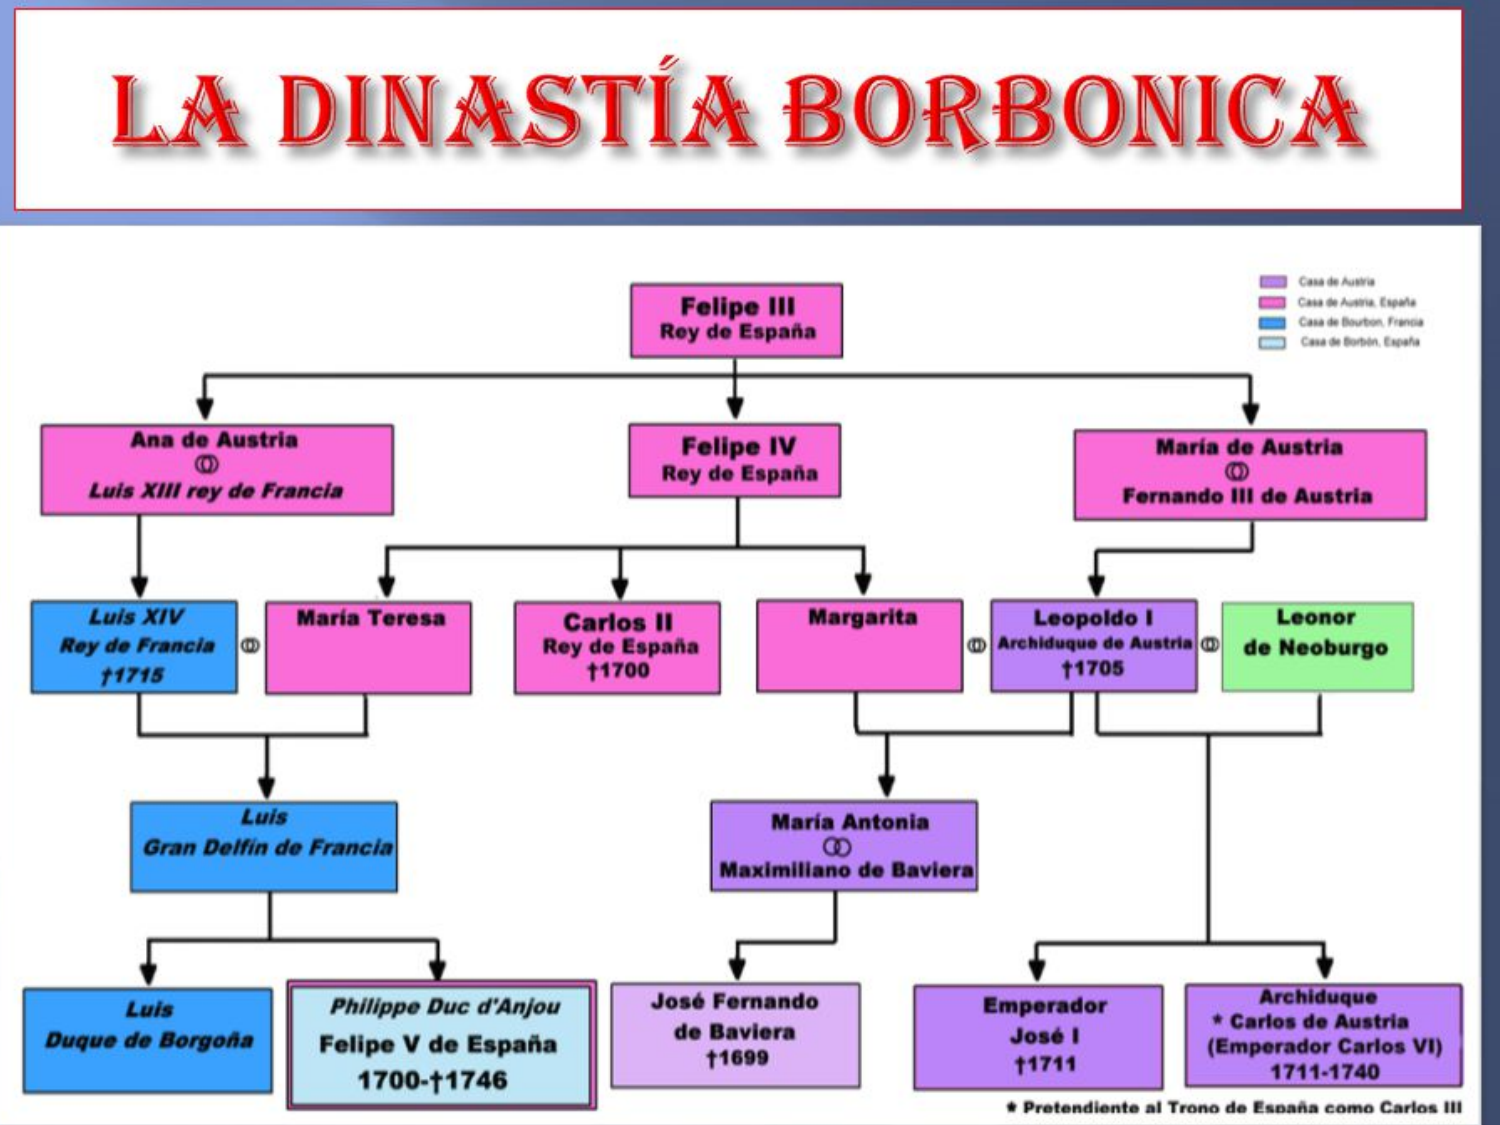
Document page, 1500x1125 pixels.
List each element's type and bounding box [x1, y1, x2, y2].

list [0, 0, 1500, 1125]
